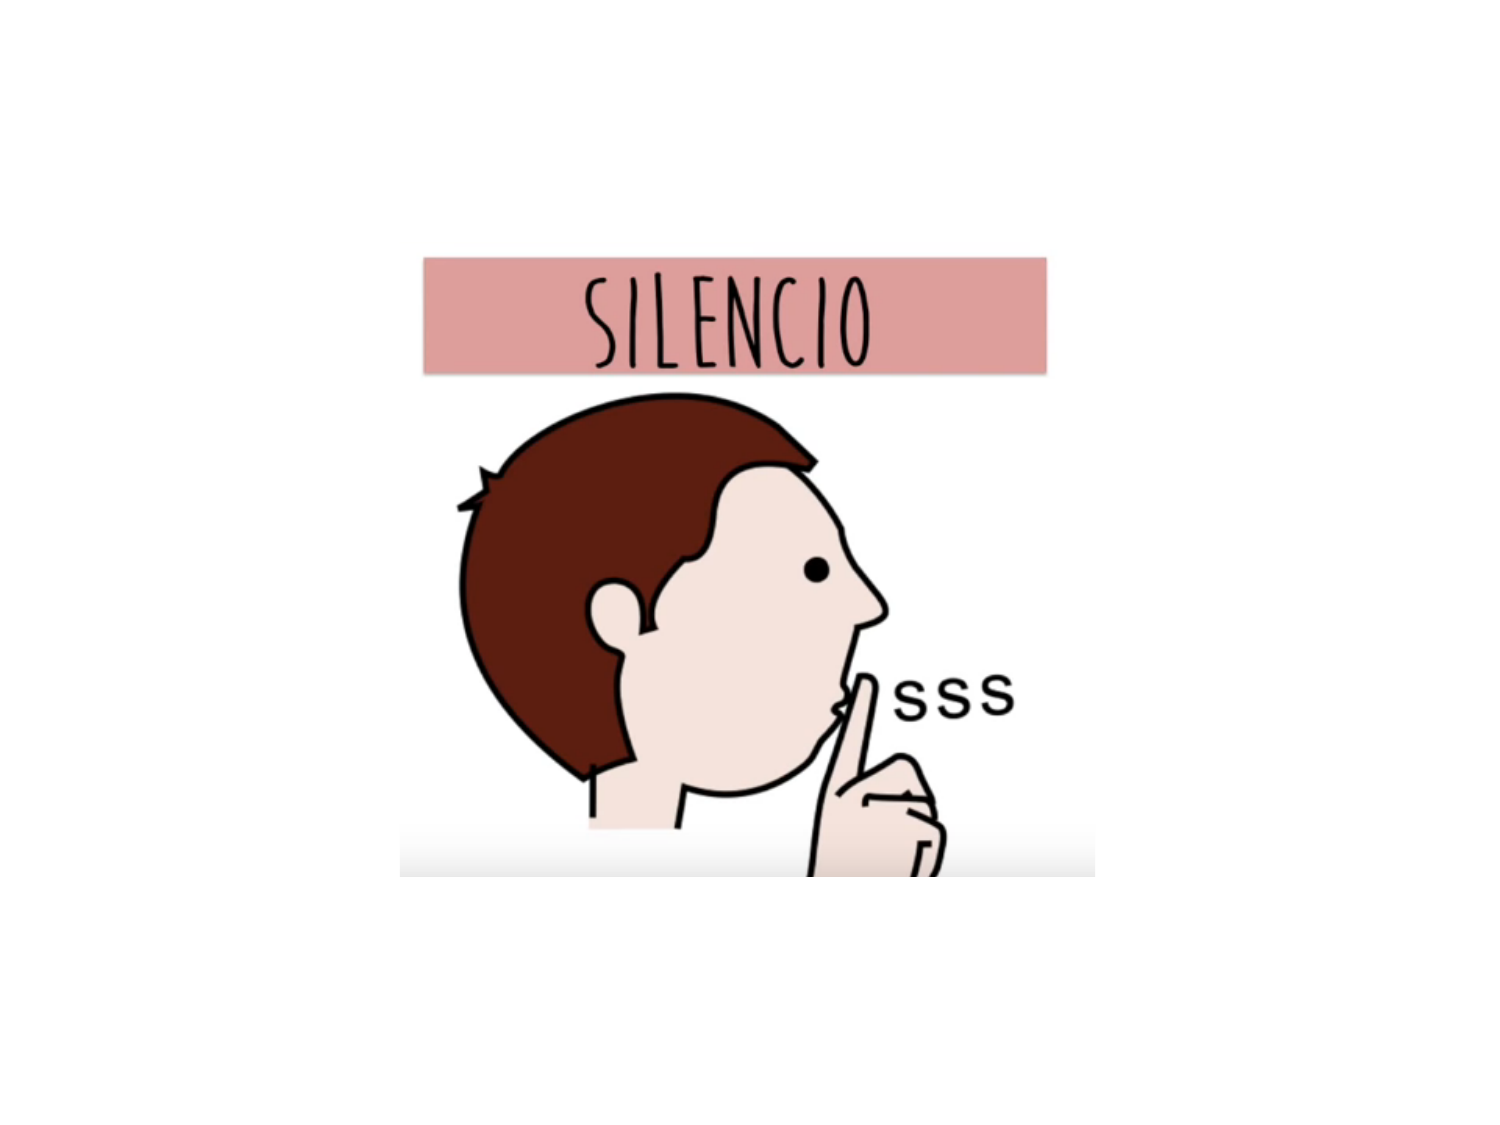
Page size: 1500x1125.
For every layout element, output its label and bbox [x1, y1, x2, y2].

picture [399, 242, 1096, 877]
